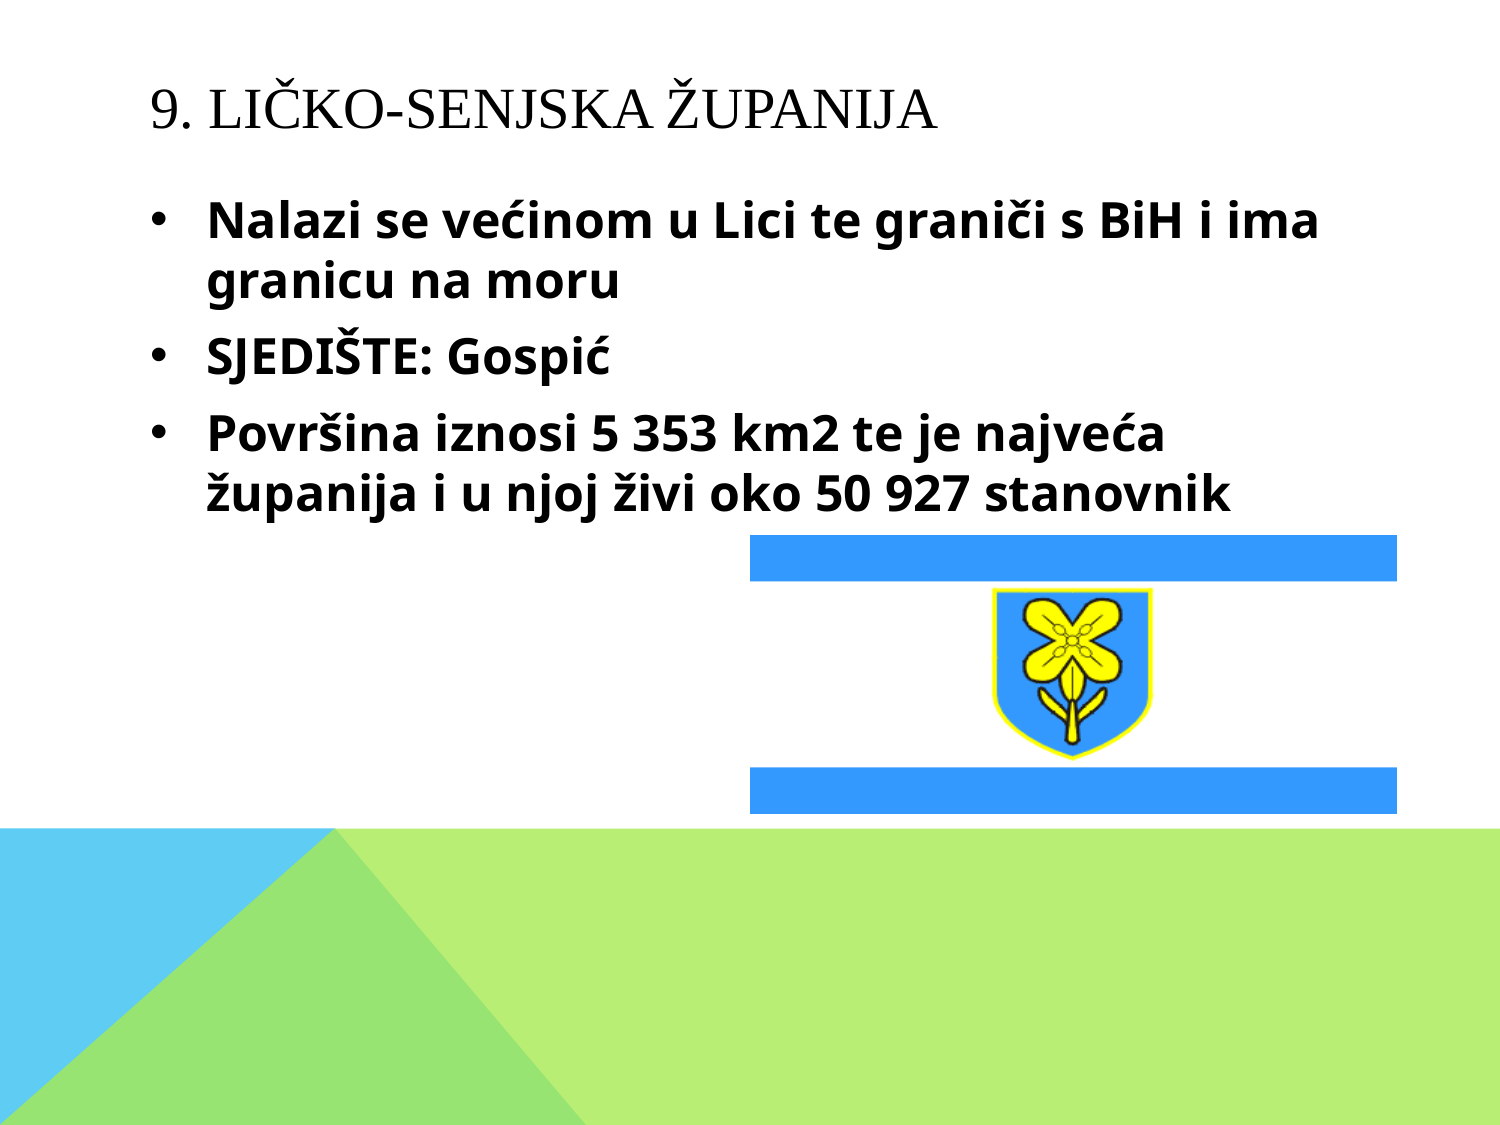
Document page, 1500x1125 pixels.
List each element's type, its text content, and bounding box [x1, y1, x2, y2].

picture [749, 534, 1397, 814]
title 9. ličko-senjska županija [135, 60, 1369, 150]
list Nalazi se većinom u Lici te graniči s BiH i ima granicu na moru SJEDIŠTE: Gospić Površina iznosi 5 353 km2 te je najveća županija i u njoj živi oko 50 927 stanovnik [135, 180, 1369, 768]
